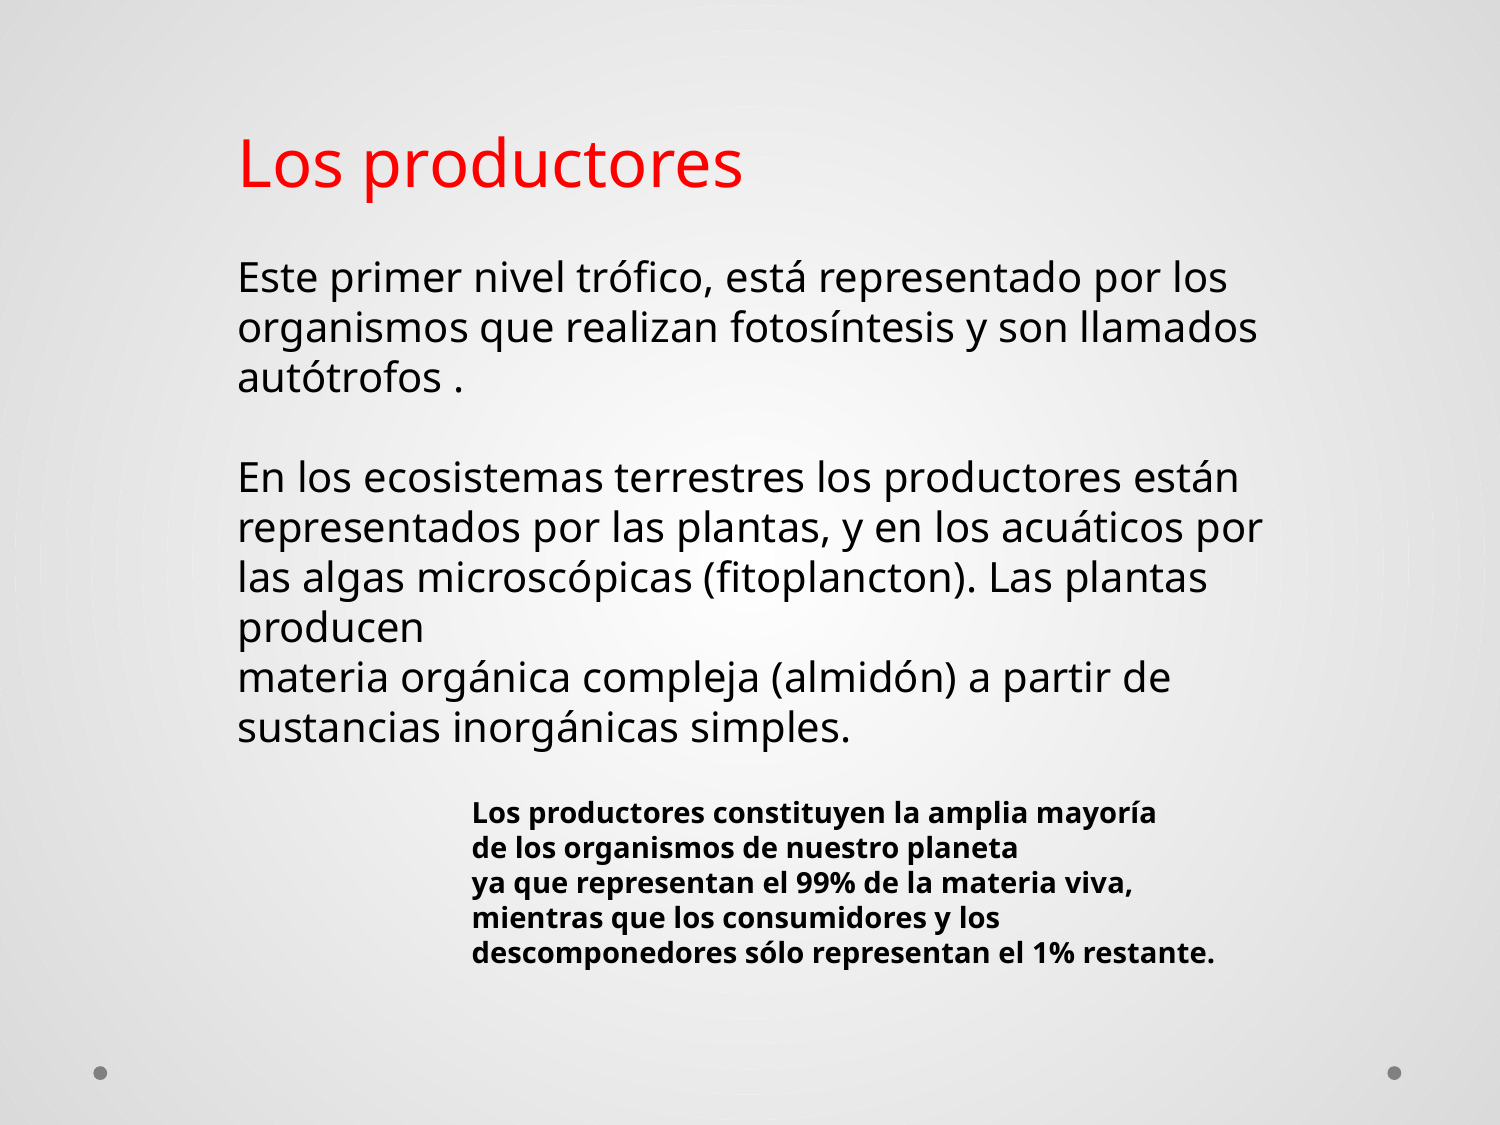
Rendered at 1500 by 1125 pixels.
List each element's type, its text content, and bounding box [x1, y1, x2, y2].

text_box Este primer nivel trófico, está representado por los organismos que realizan fotosíntesis y son llamados autótrofos . En los ecosistemas terrestres los productores están representados por las plantas, y en los acuáticos por las algas microscópicas (fitoplancton). Las plantas producen materia orgánica compleja (almidón) a partir de sustancias inorgánicas simples. [222, 243, 1301, 759]
text_box Los productores constituyen la amplia mayoría de los organismos de nuestro planeta ya que representan el 99% de la materia viva, mientras que los consumidores y los descomponedores sólo representan el 1% restante. [456, 786, 1313, 977]
text_box Los productores [222, 113, 903, 209]
